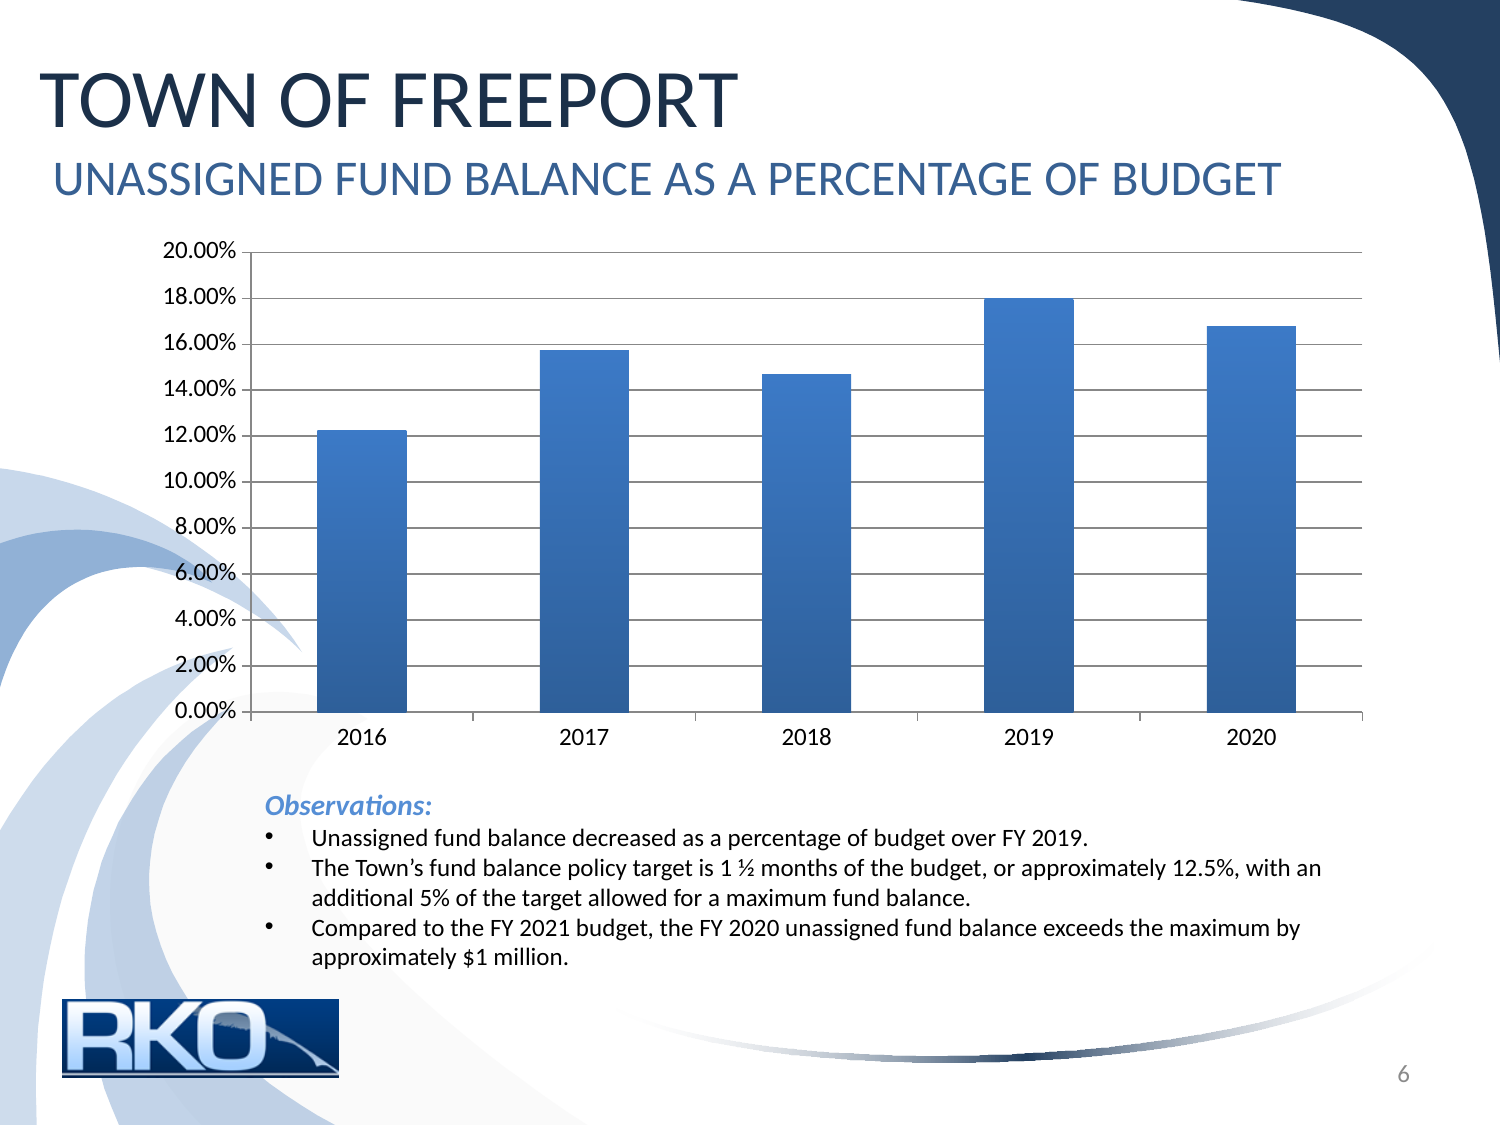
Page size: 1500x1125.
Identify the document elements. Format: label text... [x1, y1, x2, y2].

text_box UNASSIGNED FUND BALANCE AS A PERCENTAGE OF BUDGET [37, 137, 1400, 214]
chart [137, 228, 1388, 763]
text_box Observations: Unassigned fund balance decreased as a percentage of budget over FY 2019. The Town’s fund balance policy target is 1 ½ months of the budget, or approximately 12.5%, with an additional 5% of the target allowed for a maximum fund balance. Compared to the FY 2021 budget, the FY 2020 unassigned fund balance exceeds the maximum by approximately $1 million. [249, 778, 1425, 1014]
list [62, 999, 339, 1078]
title TOWN OF FREEPORT [24, 0, 1375, 188]
slide_number 6 [1074, 1042, 1425, 1103]
